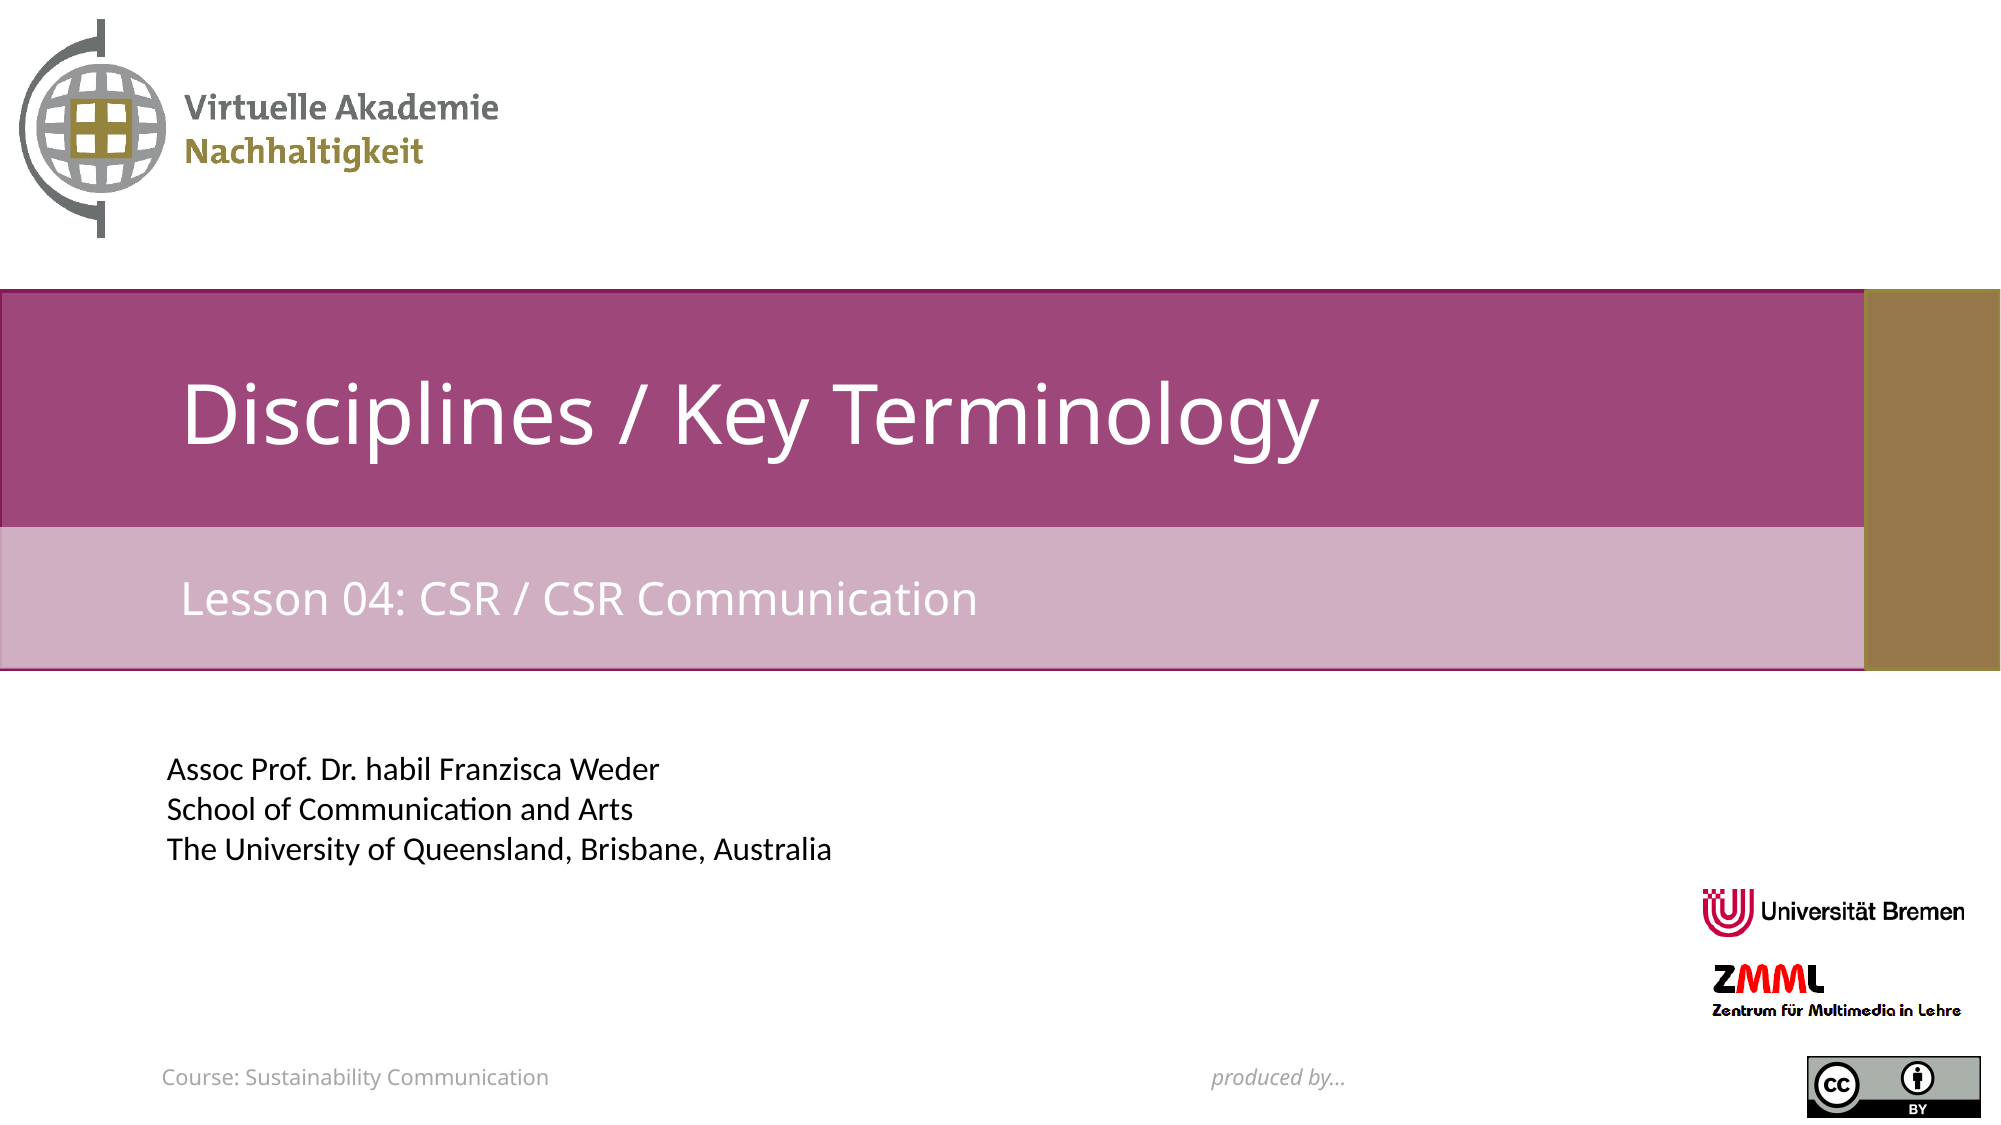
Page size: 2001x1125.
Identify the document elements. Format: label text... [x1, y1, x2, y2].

picture [1807, 1056, 1981, 1118]
subtitle Lesson 04: CSR / CSR Communication [165, 562, 1867, 634]
picture [19, 19, 498, 238]
picture [1703, 957, 1970, 1022]
title Disciplines / Key Terminology [165, 290, 1866, 532]
picture [1703, 889, 1964, 937]
